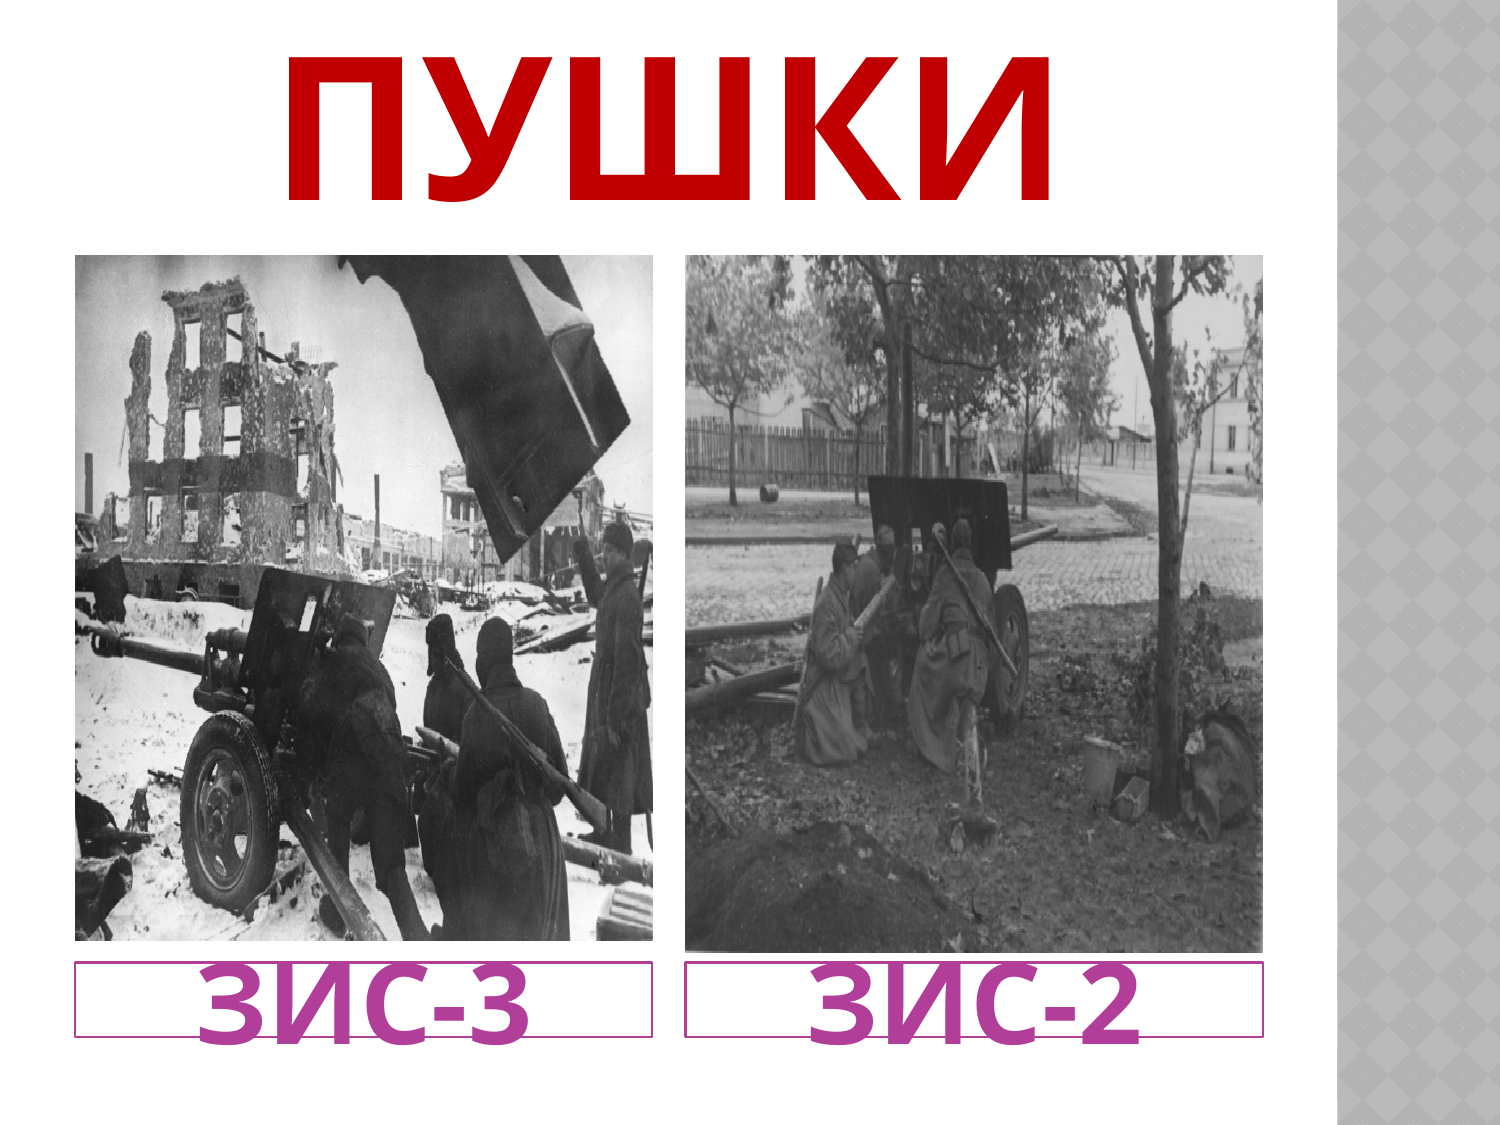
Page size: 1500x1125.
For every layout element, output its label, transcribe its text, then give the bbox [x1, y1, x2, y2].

title Пушки [75, 52, 1263, 240]
list ЗИС-3 [74, 961, 653, 1038]
list ЗИС-2 [684, 961, 1264, 1038]
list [684, 254, 1264, 953]
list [74, 254, 654, 941]
